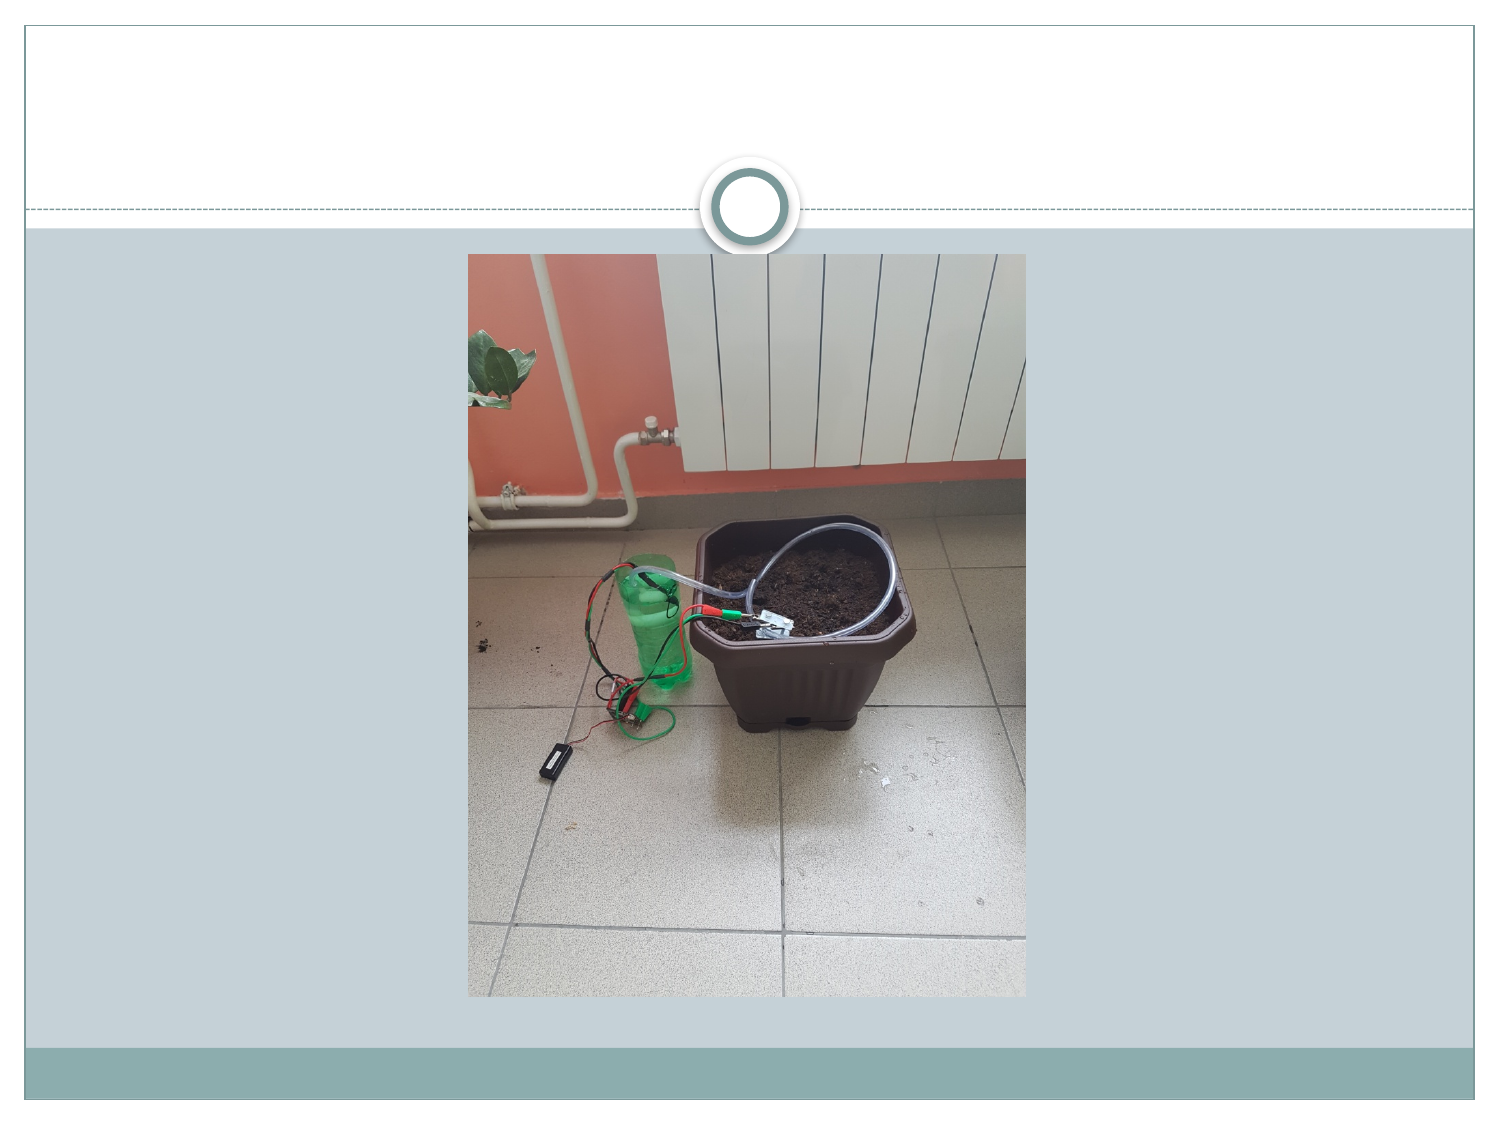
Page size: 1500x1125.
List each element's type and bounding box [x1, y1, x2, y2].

list [468, 254, 1026, 997]
